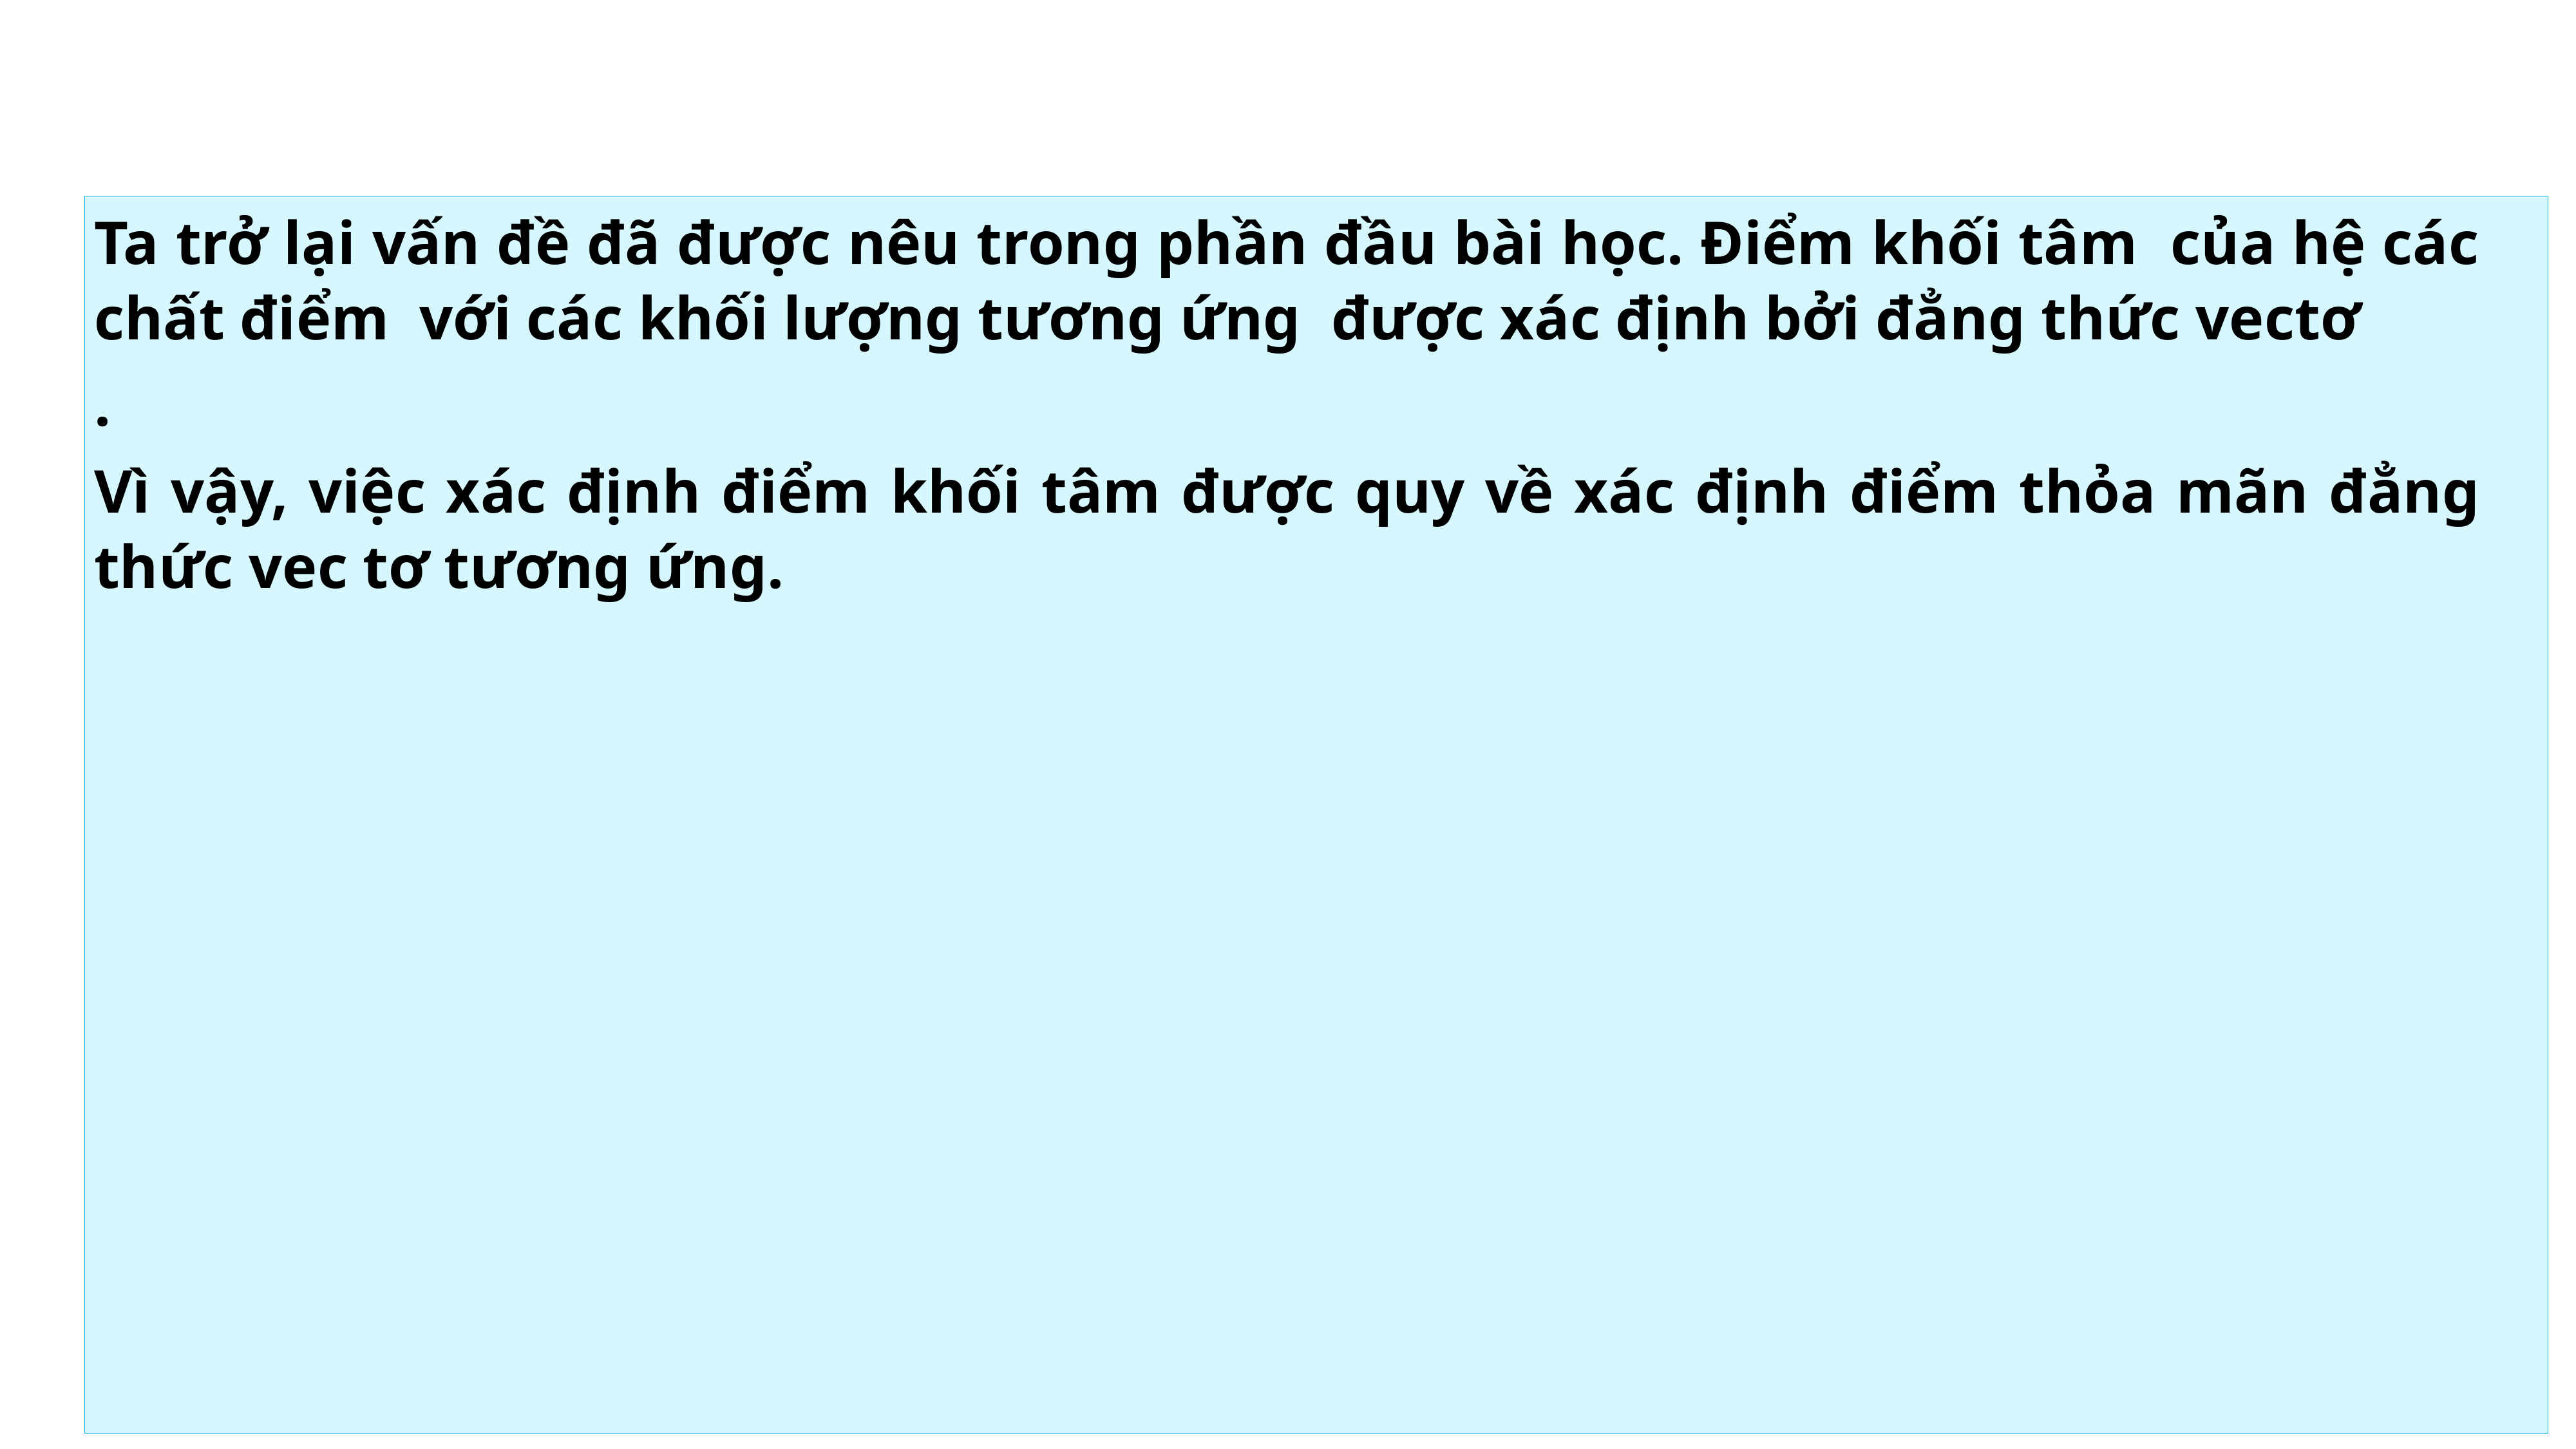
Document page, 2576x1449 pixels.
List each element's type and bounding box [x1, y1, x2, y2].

text_box [84, 196, 2548, 1434]
